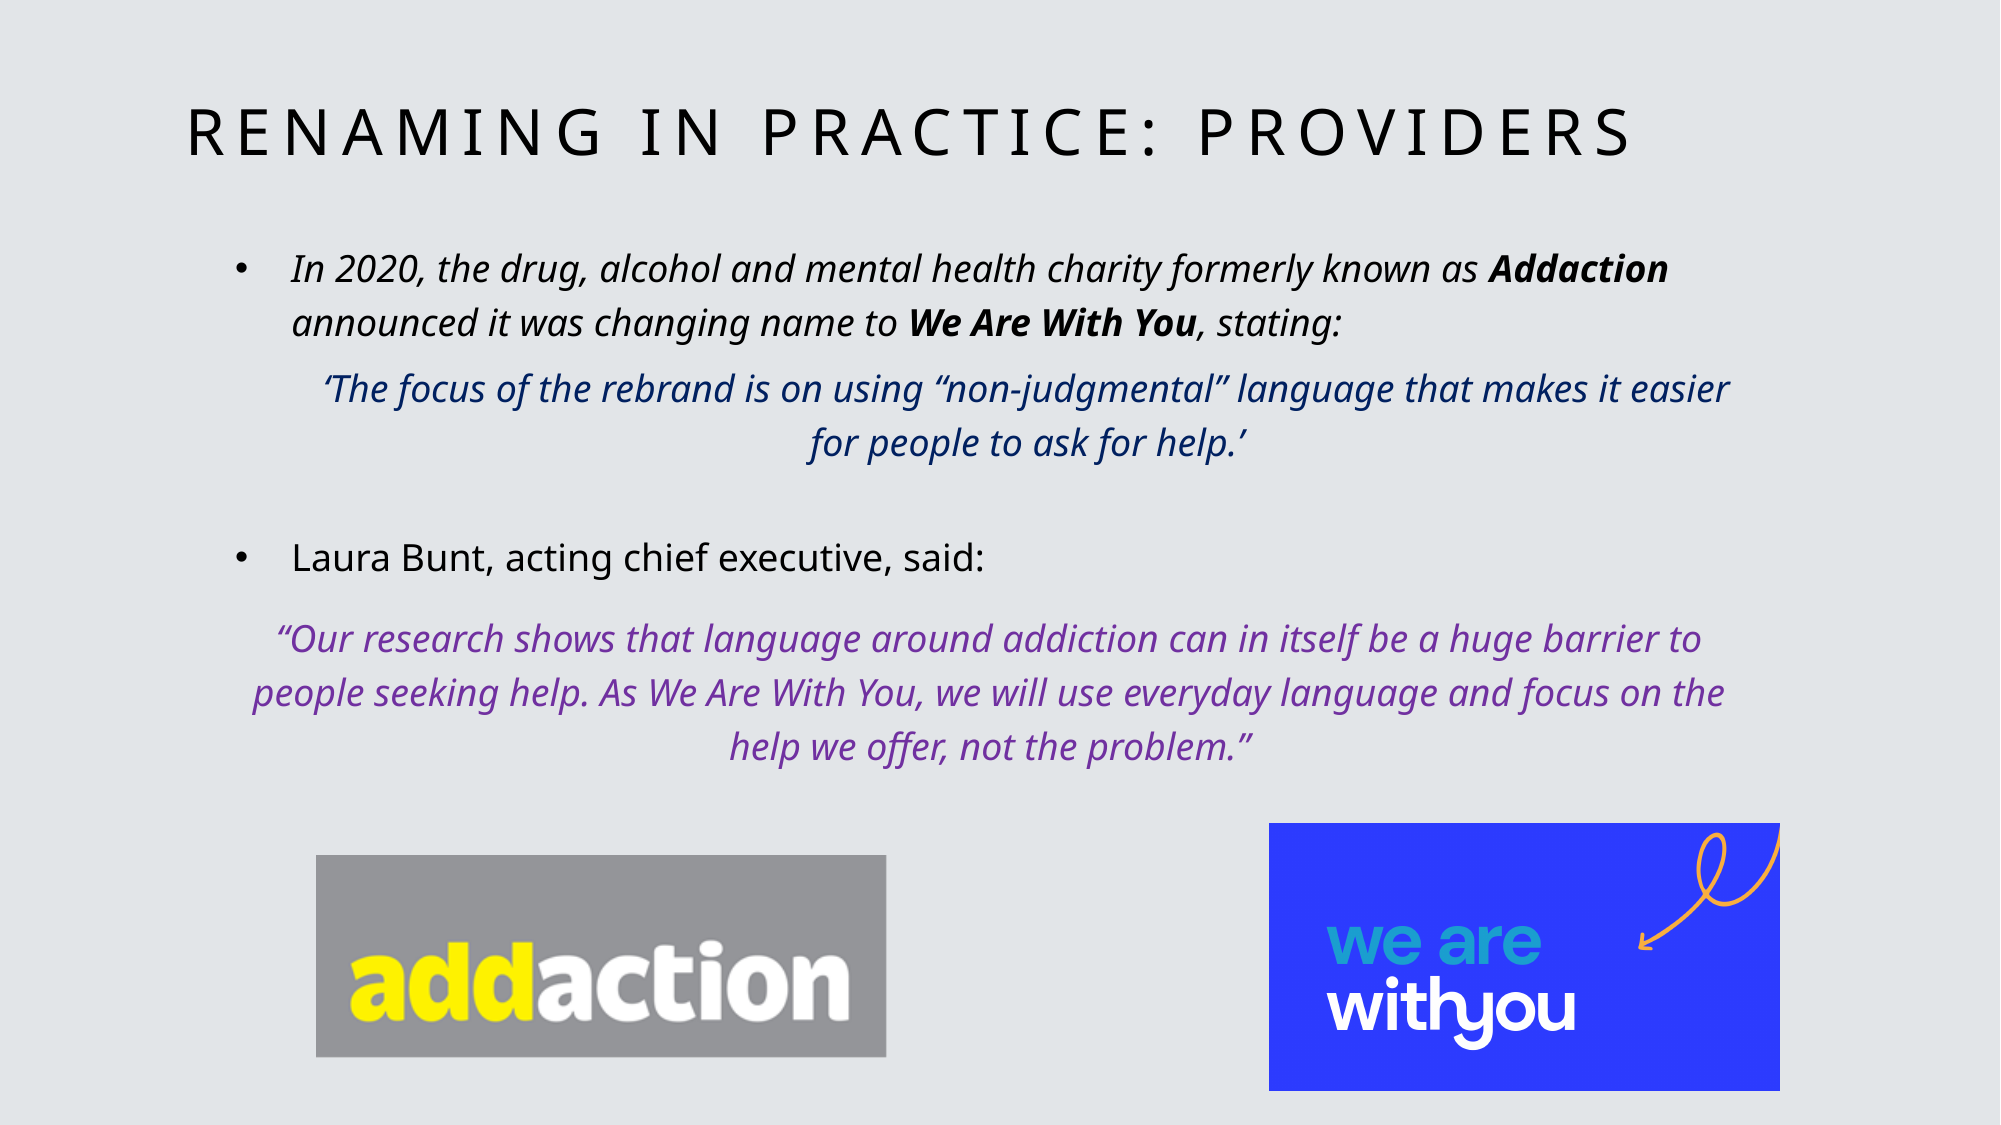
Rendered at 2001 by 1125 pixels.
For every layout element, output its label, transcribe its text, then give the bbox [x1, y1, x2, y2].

subtitle In 2020, the drug, alcohol and mental health charity formerly known as Addaction announced it was changing name to We Are With You, stating: ‘The focus of the rebrand is on using “non-judgmental” language that makes it easier for people to ask for help.’ Laura Bunt, acting chief executive, said: “Our research shows that language around addiction can in itself be a huge barrier to people seeking help. As We Are With You, we will use everyday language and focus on the help we offer, not the problem.” [220, 228, 1760, 1006]
picture [1268, 823, 1780, 1091]
picture [316, 855, 888, 1059]
title Renaming in practice: providers [170, 67, 1710, 176]
